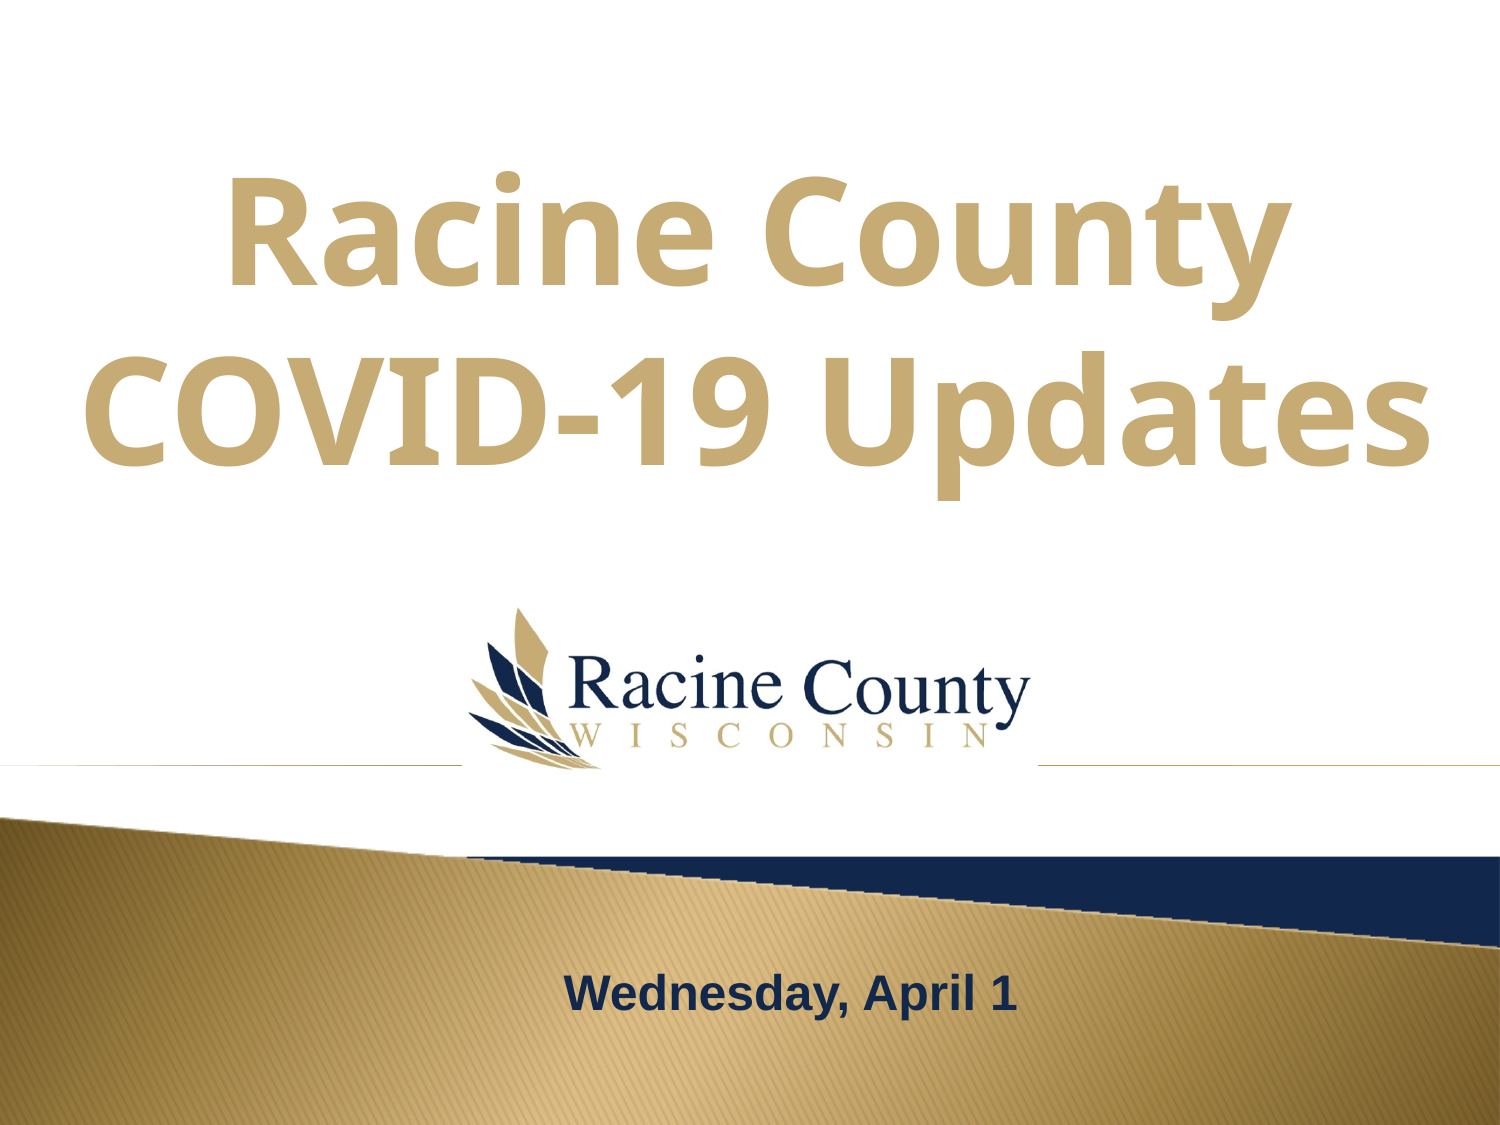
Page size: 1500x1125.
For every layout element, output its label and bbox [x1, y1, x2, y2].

picture [0, 810, 1500, 1125]
picture [462, 600, 1038, 786]
